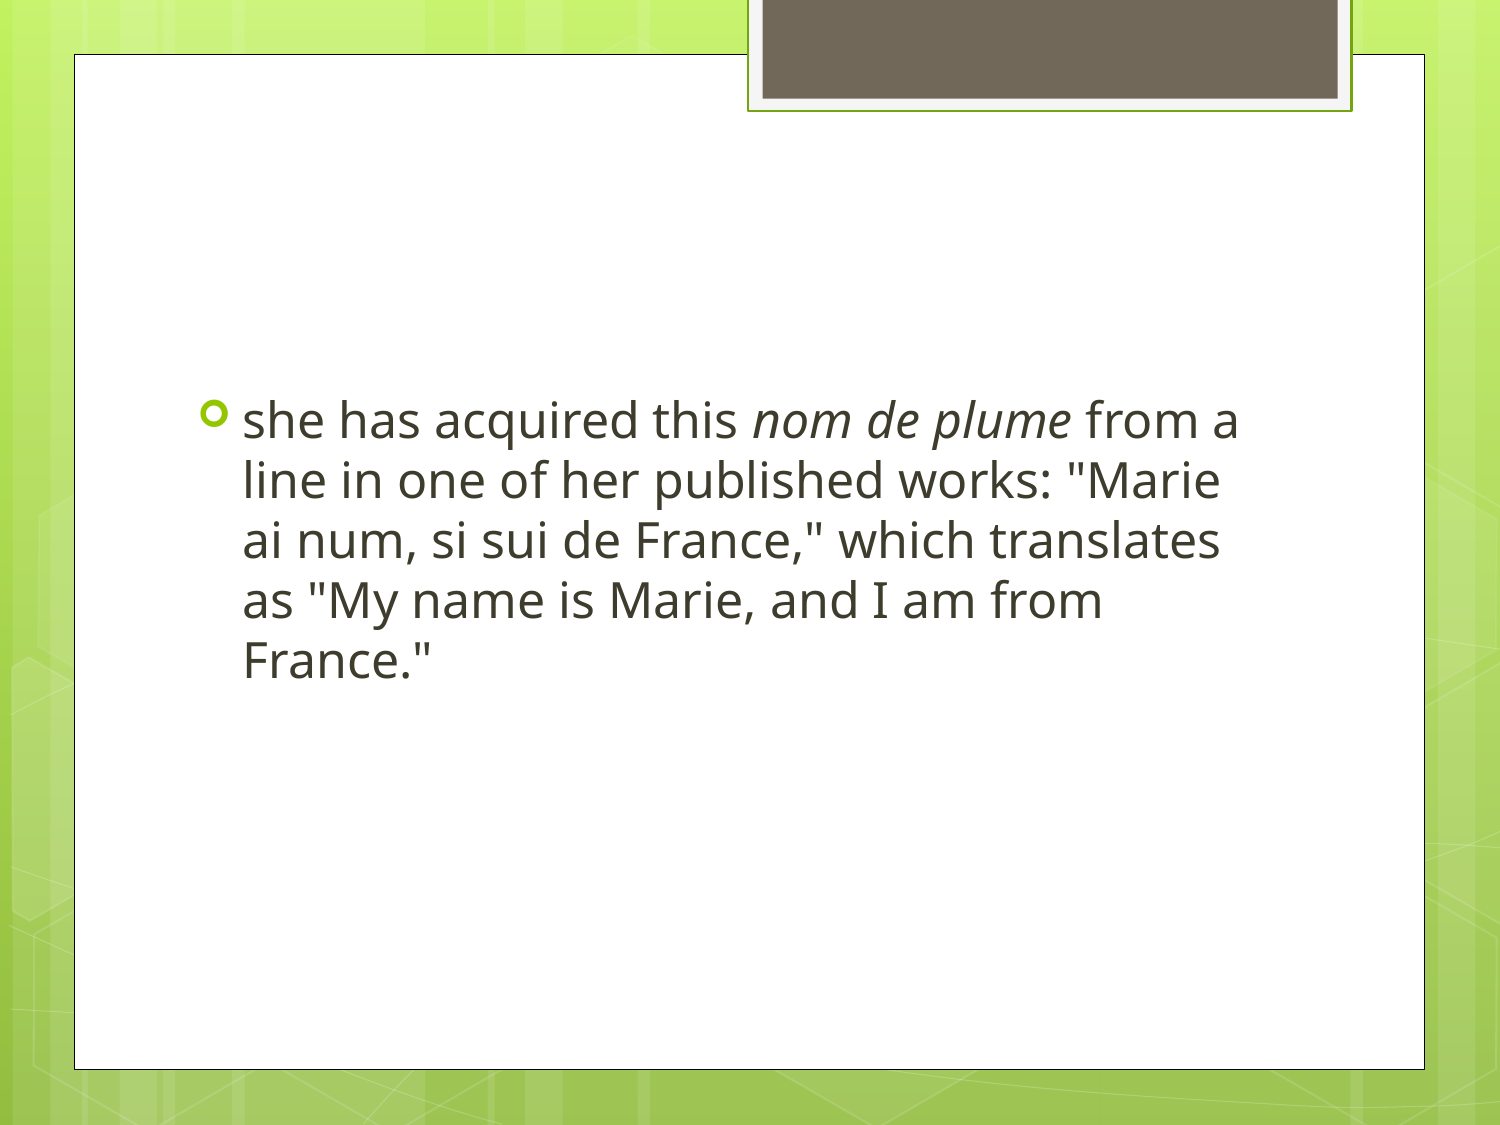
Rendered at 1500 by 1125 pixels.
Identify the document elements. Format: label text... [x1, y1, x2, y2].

list she has acquired this nom de plume from a line in one of her published works: "Marie ai num, si sui de France," which translates as "My name is Marie, and I am from France." [171, 381, 1283, 957]
